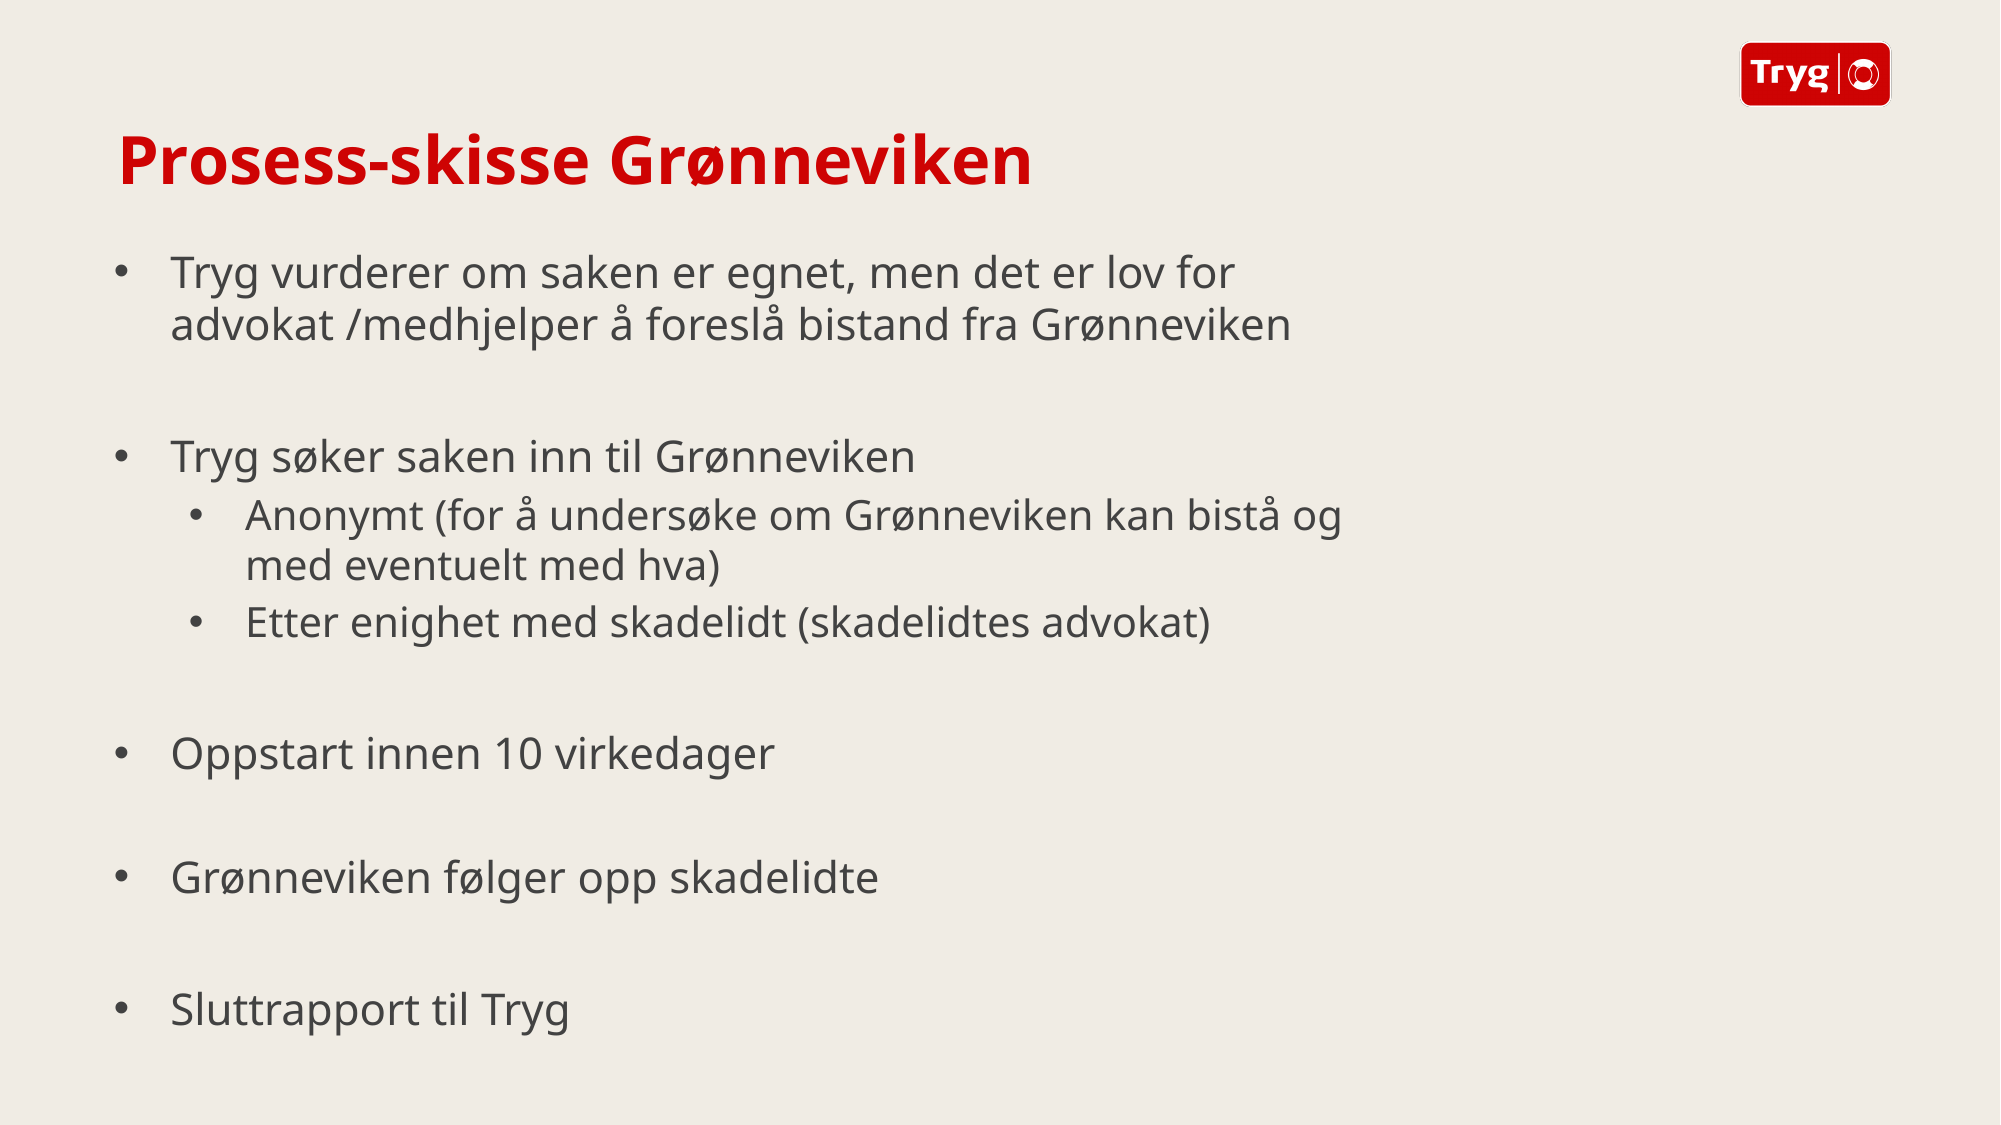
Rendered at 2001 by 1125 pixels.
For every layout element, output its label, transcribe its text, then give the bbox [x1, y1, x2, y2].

subtitle Tryg vurderer om saken er egnet, men det er lov for advokat /medhjelper å foreslå bistand fra Grønneviken Tryg søker saken inn til Grønneviken Anonymt (for å undersøke om Grønneviken kan bistå og med eventuelt med hva) Etter enighet med skadelidt (skadelidtes advokat) Oppstart innen 10 virkedager Grønneviken følger opp skadelidte Sluttrapport til Tryg [114, 244, 1378, 1051]
picture [1378, 0, 2000, 1125]
title Prosess-skisse Grønneviken [114, 74, 1148, 199]
